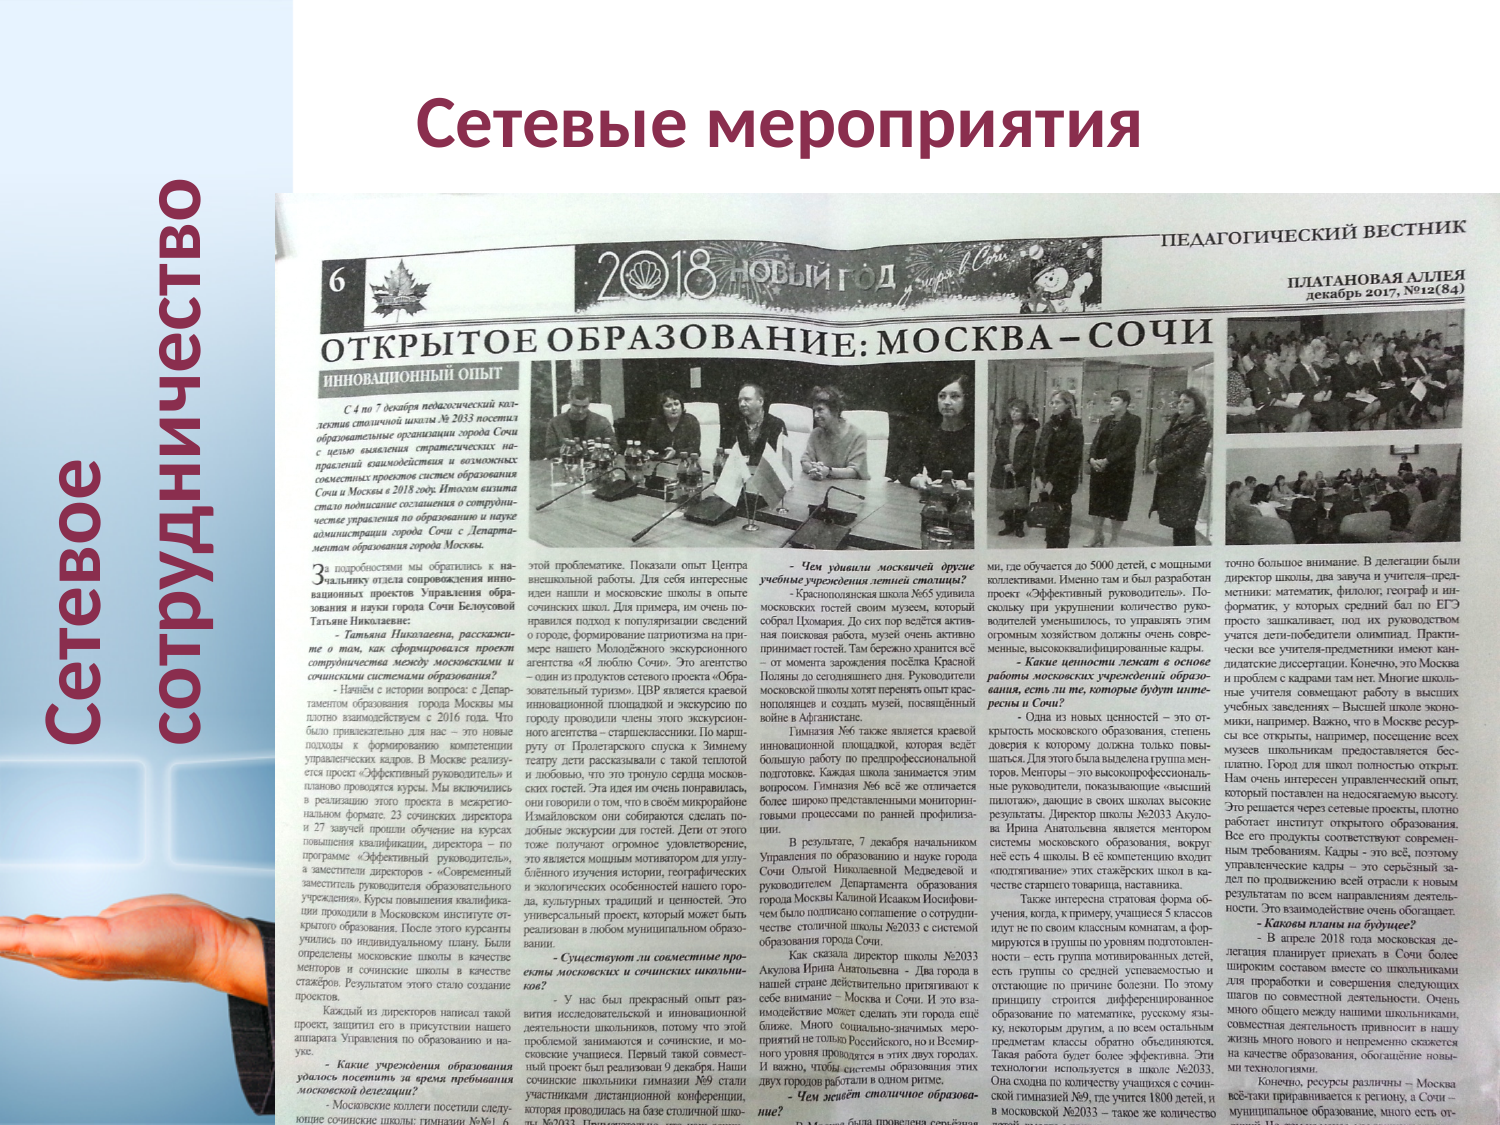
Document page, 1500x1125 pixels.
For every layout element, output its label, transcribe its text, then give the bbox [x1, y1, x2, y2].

text_box Сетевое сотрудничество [58, 82, 176, 761]
picture [0, 0, 1500, 1125]
title Сетевые мероприятия [105, 23, 1456, 211]
